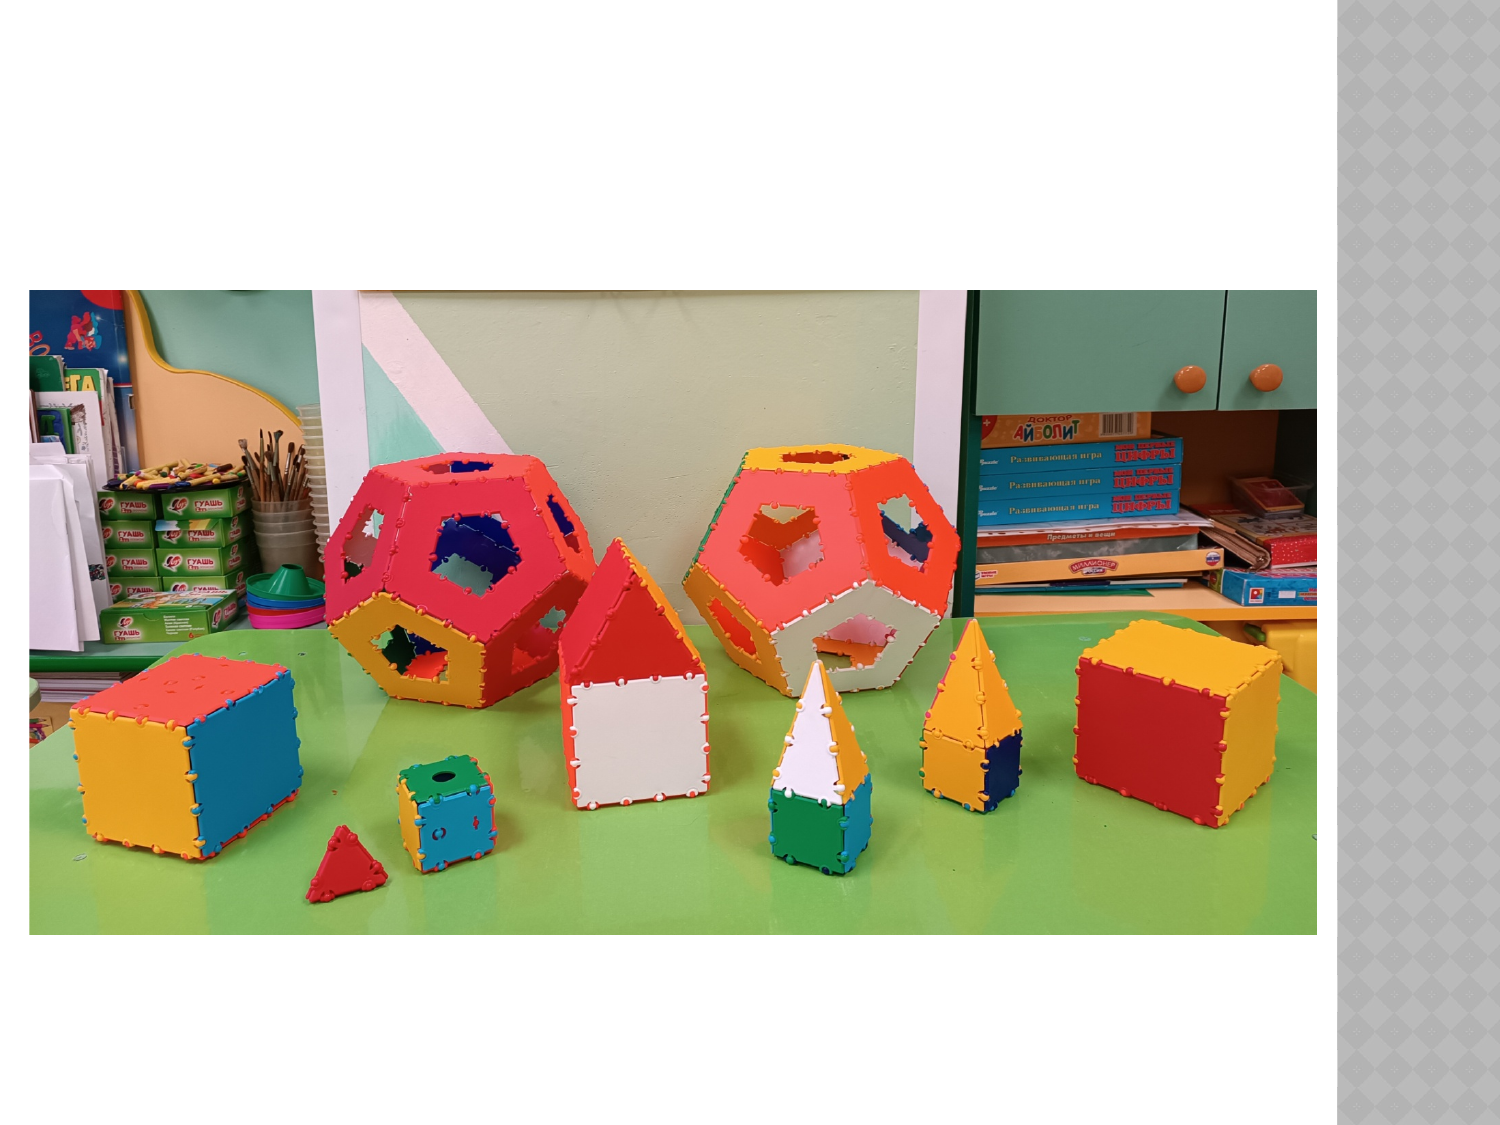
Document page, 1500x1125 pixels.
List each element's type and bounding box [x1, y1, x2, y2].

picture [29, 290, 1318, 935]
